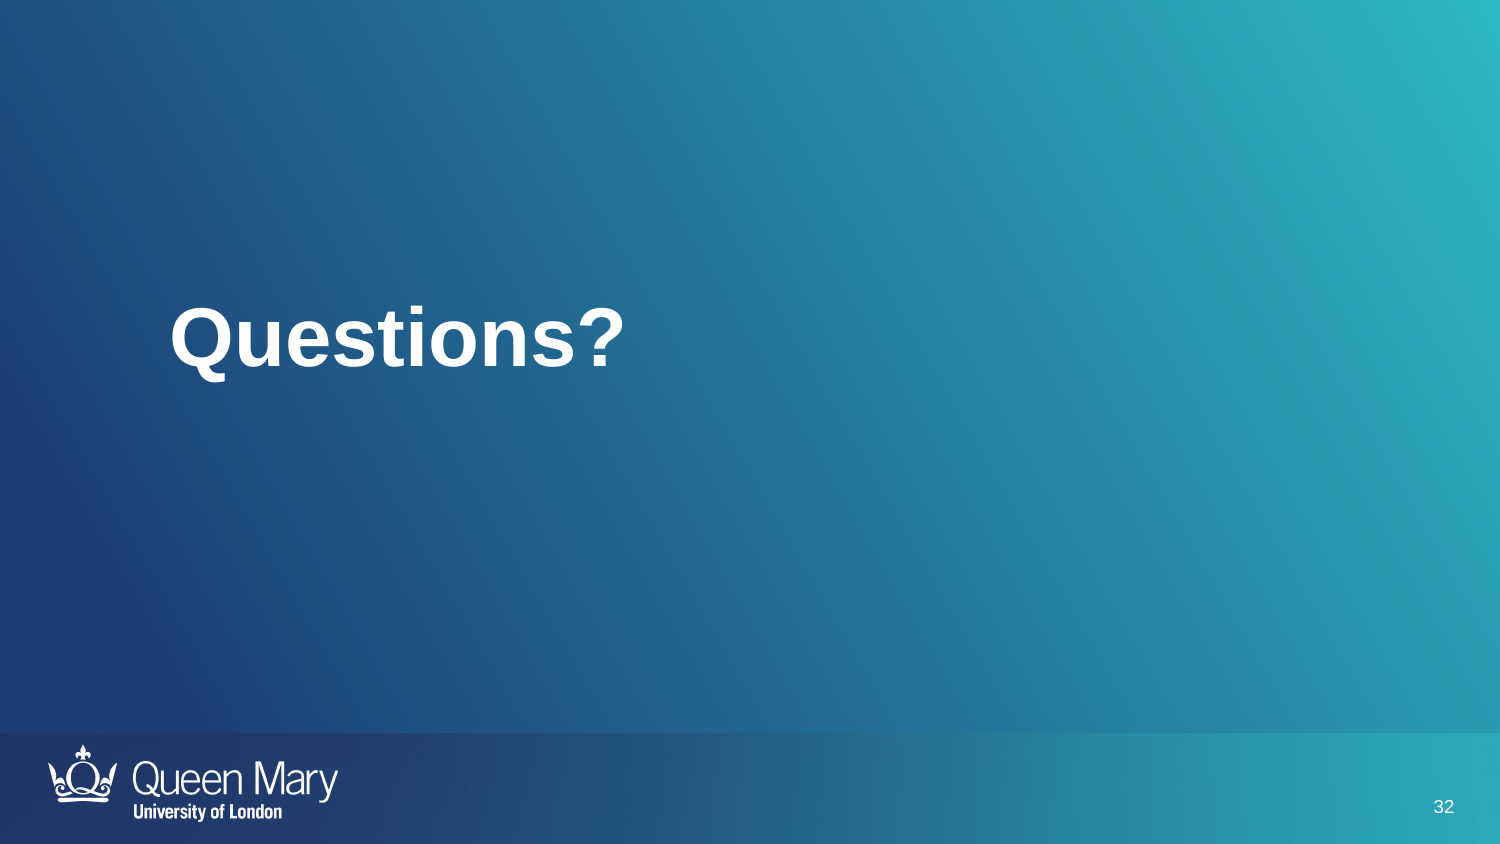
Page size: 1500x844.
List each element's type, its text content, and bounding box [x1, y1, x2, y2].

title Questions? [154, 287, 1446, 480]
picture [0, 733, 1500, 844]
